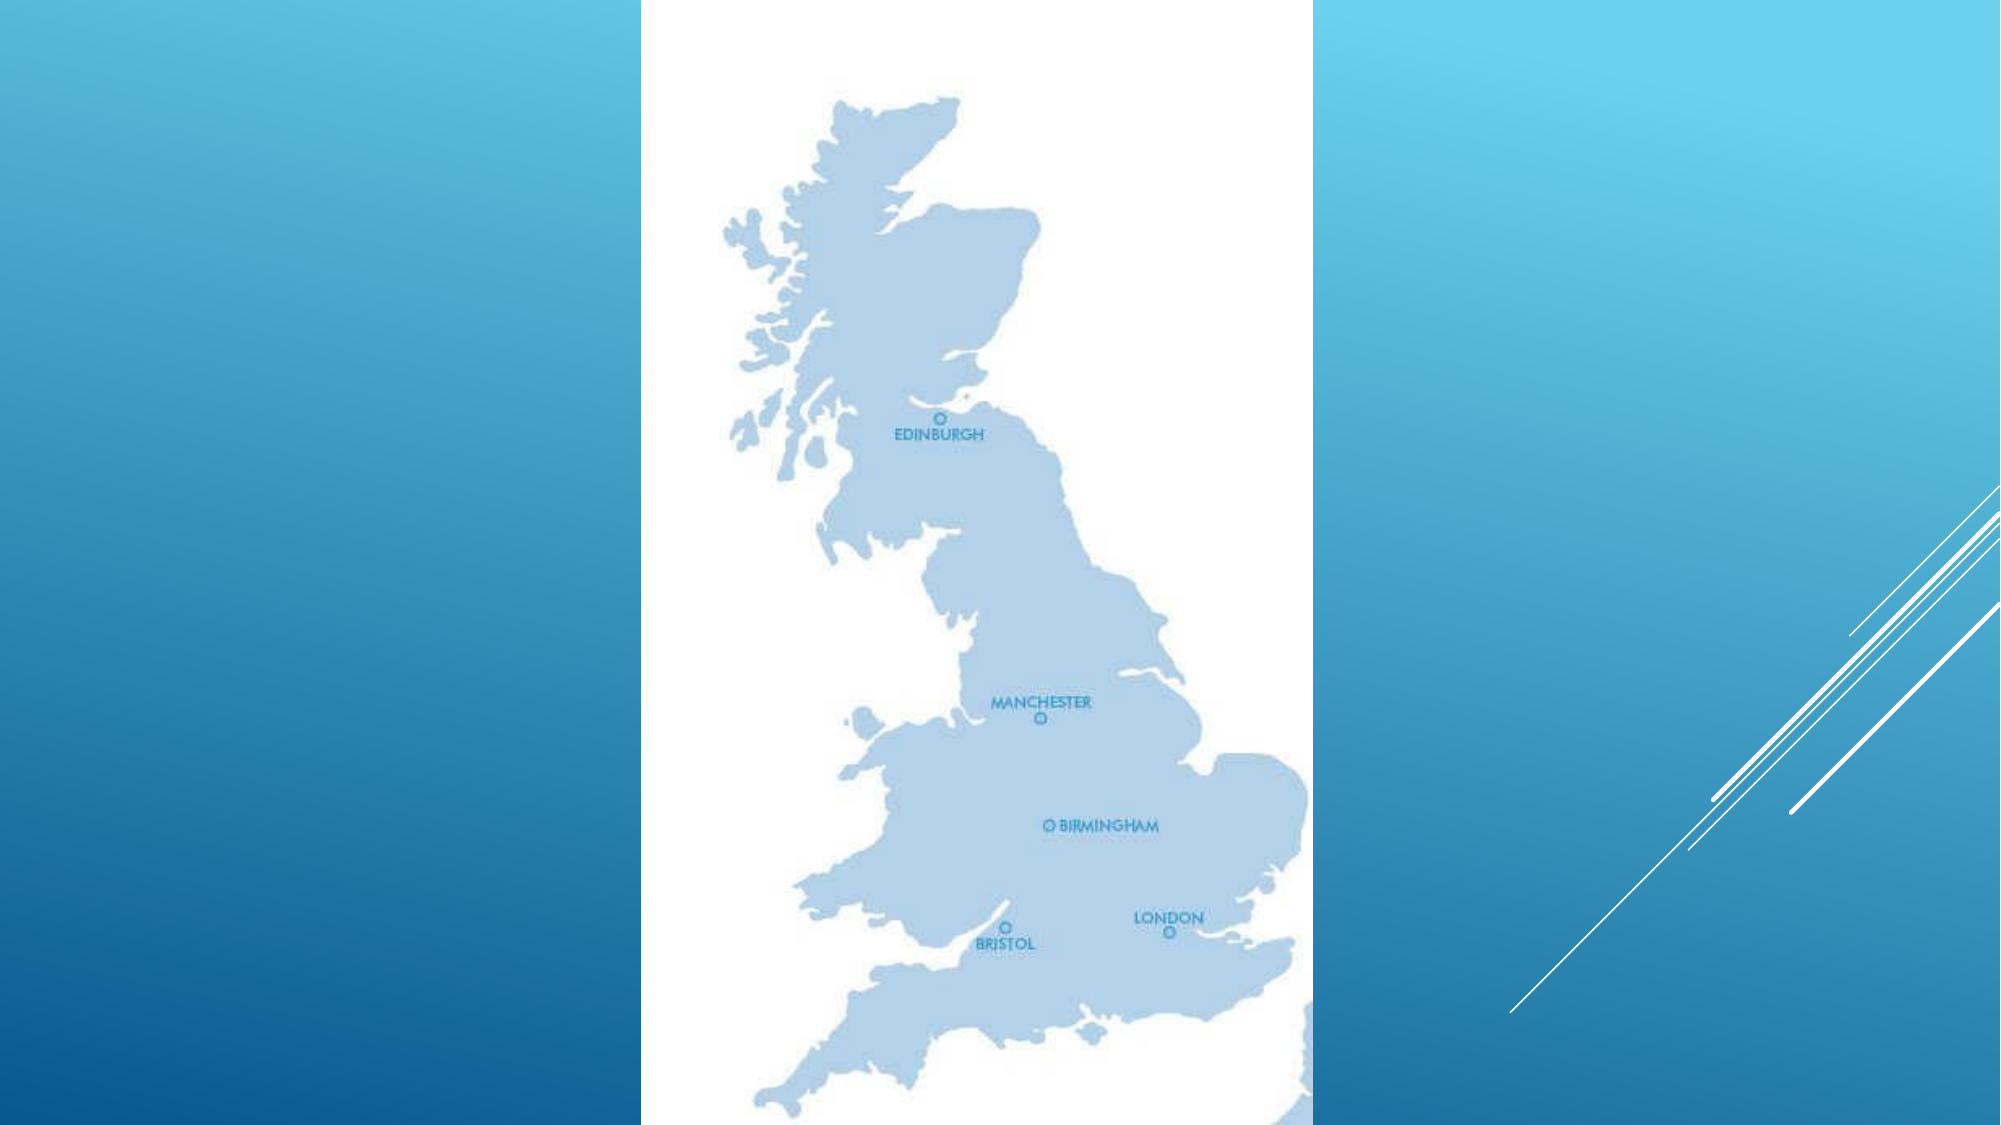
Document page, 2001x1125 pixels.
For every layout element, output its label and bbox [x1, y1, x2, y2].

picture [640, 0, 1313, 1125]
